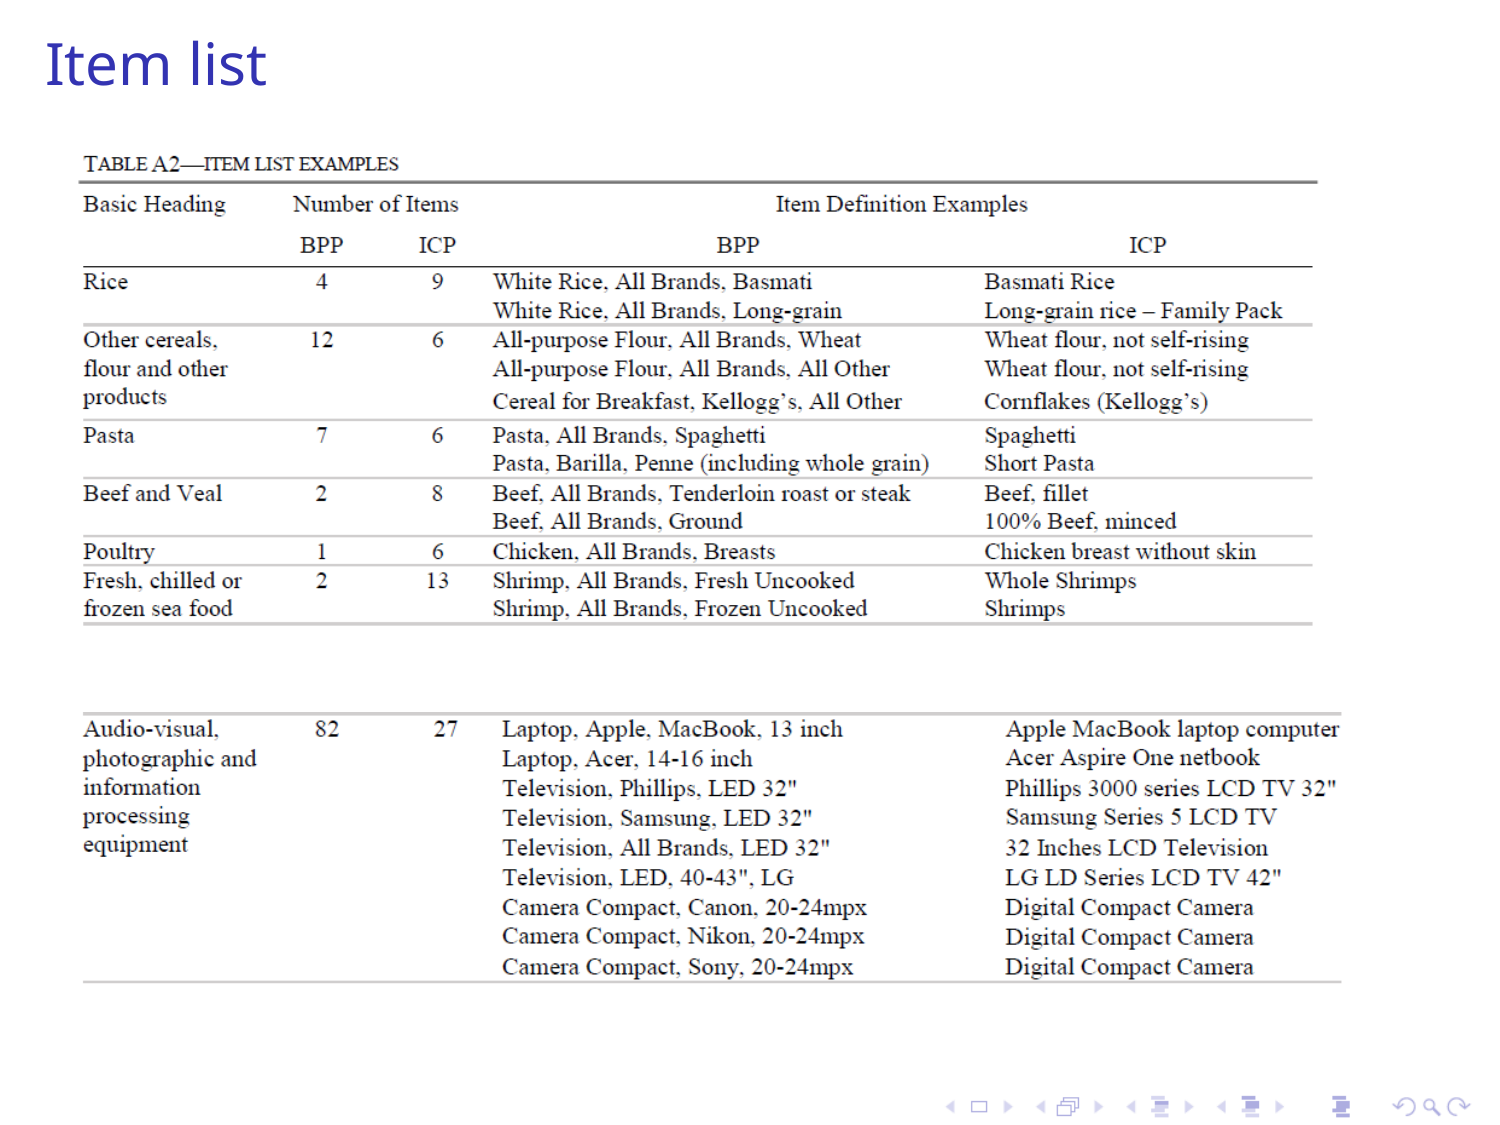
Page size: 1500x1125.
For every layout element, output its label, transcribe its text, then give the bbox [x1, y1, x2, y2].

picture [28, 127, 1339, 627]
title Item list [0, 0, 1463, 126]
picture [50, 712, 1412, 987]
picture [924, 1086, 1479, 1125]
